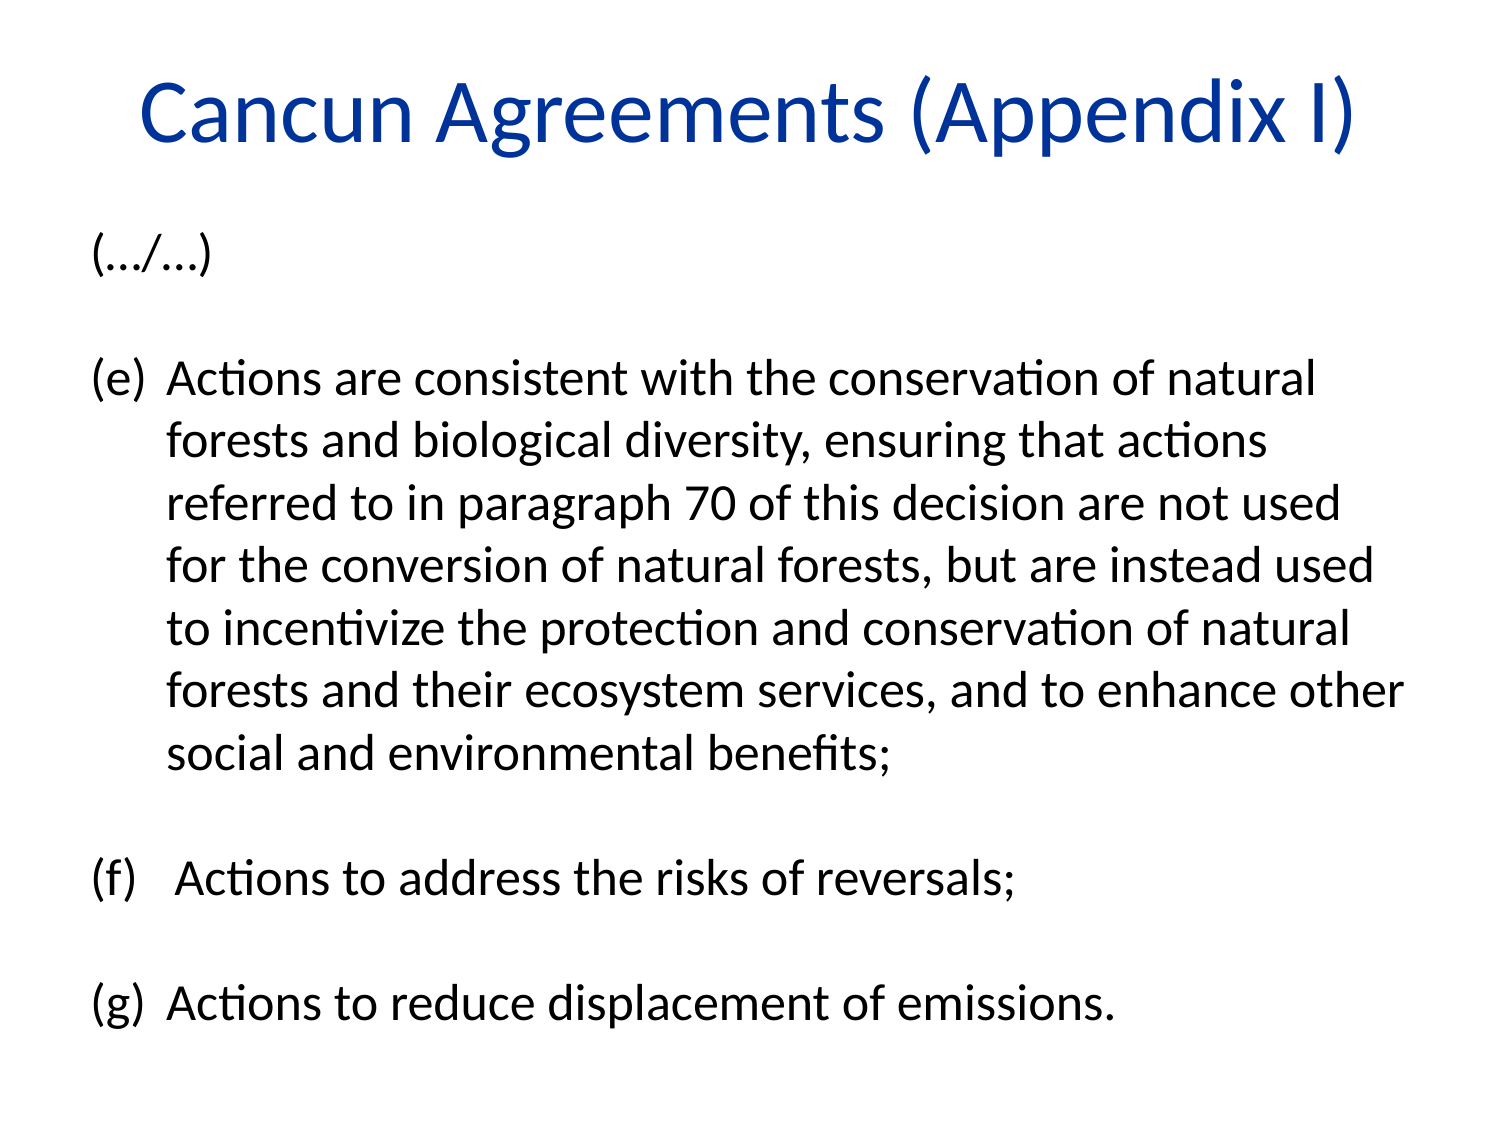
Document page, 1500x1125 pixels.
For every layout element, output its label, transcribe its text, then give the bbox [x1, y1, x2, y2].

list (…/…) (e) Actions are consistent with the conservation of natural forests and biological diversity, ensuring that actions referred to in paragraph 70 of this decision are not used for the conversion of natural forests, but are instead used to incentivize the protection and conservation of natural forests and their ecosystem services, and to enhance other social and environmental benefits; Actions to address the risks of reversals; (g) Actions to reduce displacement of emissions. [75, 210, 1425, 957]
title Cancun Agreements (Appendix I) [75, 11, 1425, 200]
